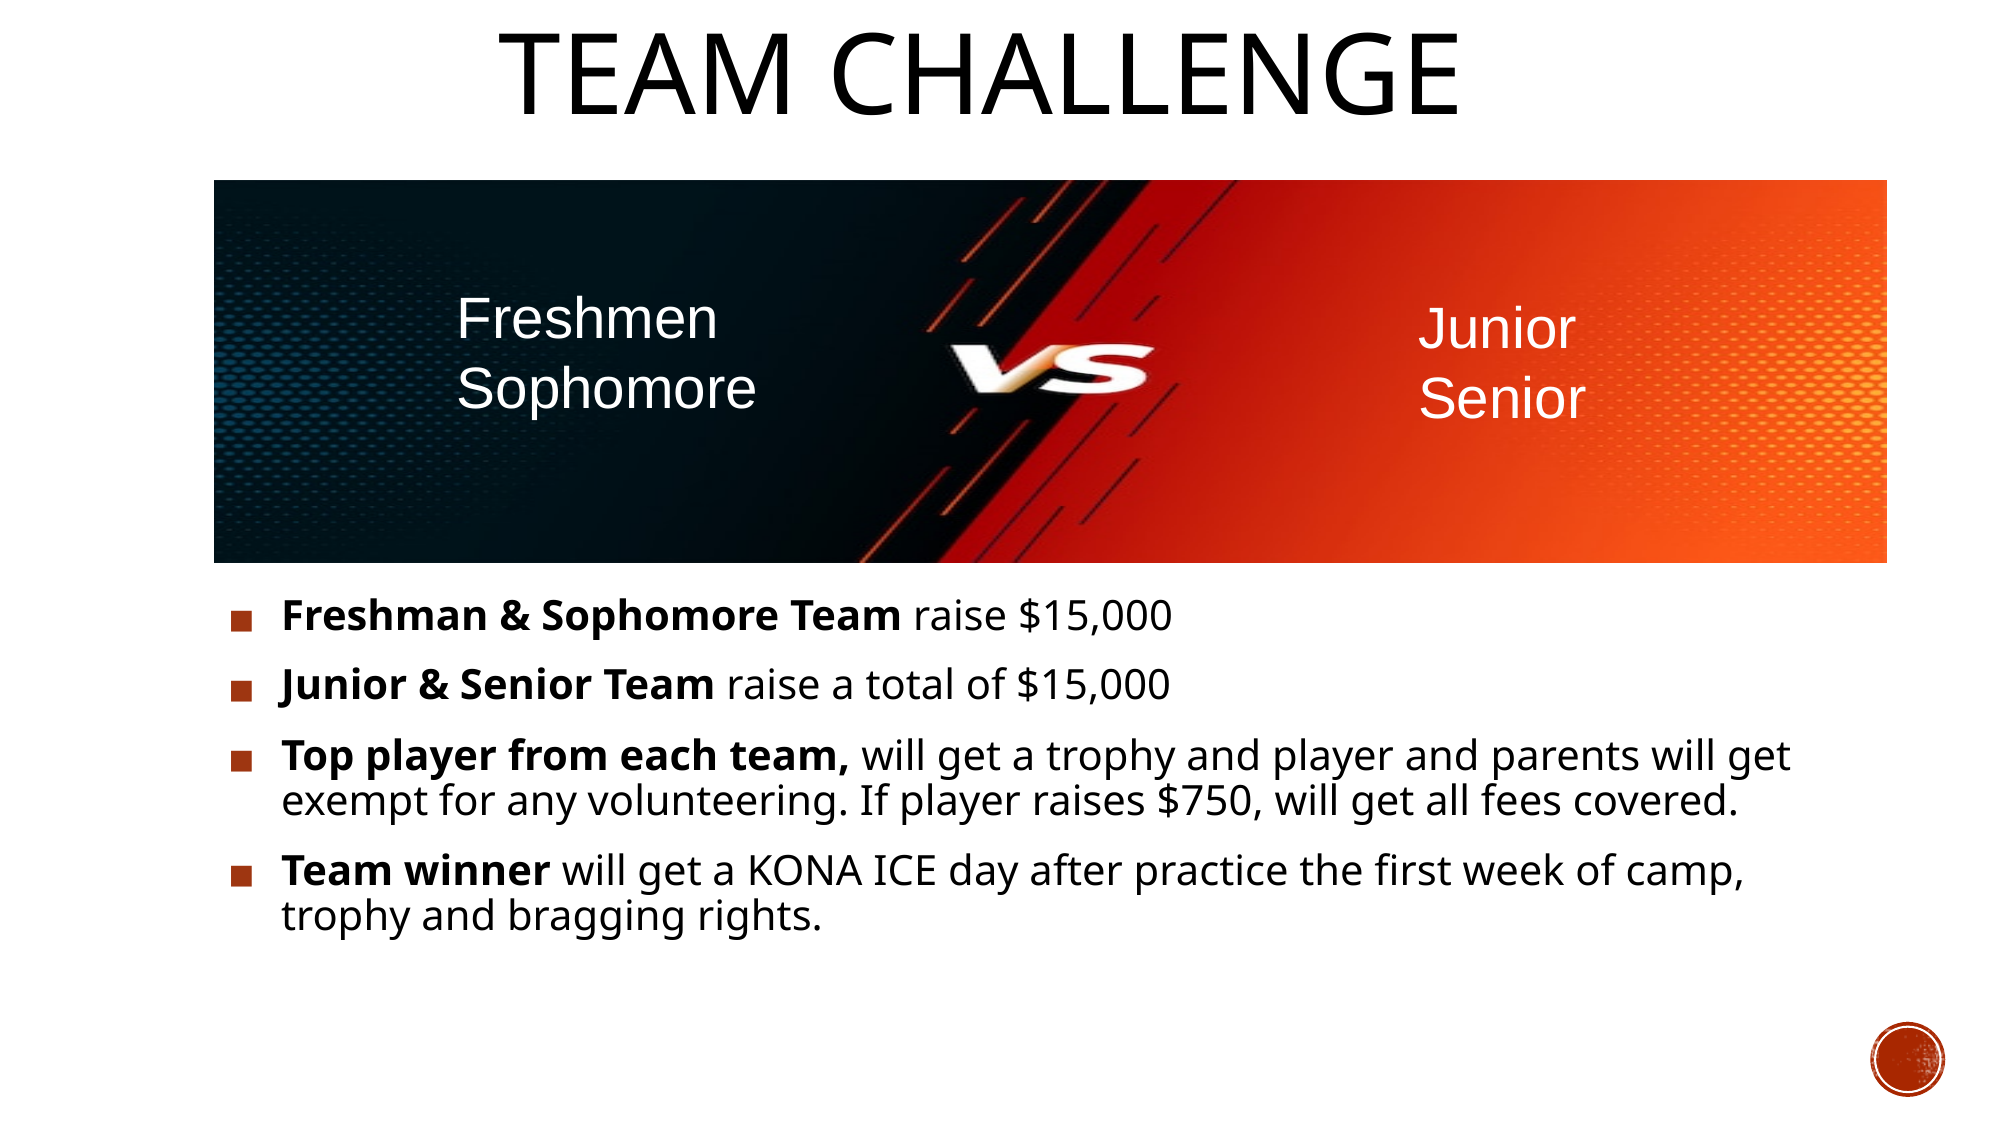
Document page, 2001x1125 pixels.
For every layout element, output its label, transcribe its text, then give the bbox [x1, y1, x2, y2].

picture [1870, 1021, 1946, 1097]
list Freshman & Sophomore Team raise $15,000 Junior & Senior Team raise a total of $15,000 Top player from each team, will get a trophy and player and parents will get exempt for any volunteering. If player raises $750, will get all fees covered. Team winner will get a KONA ICE day after practice the first week of camp, trophy and bragging rights. [190, 586, 1841, 1125]
picture [214, 180, 1887, 563]
title TEAM CHALLENGE [355, 0, 1608, 157]
